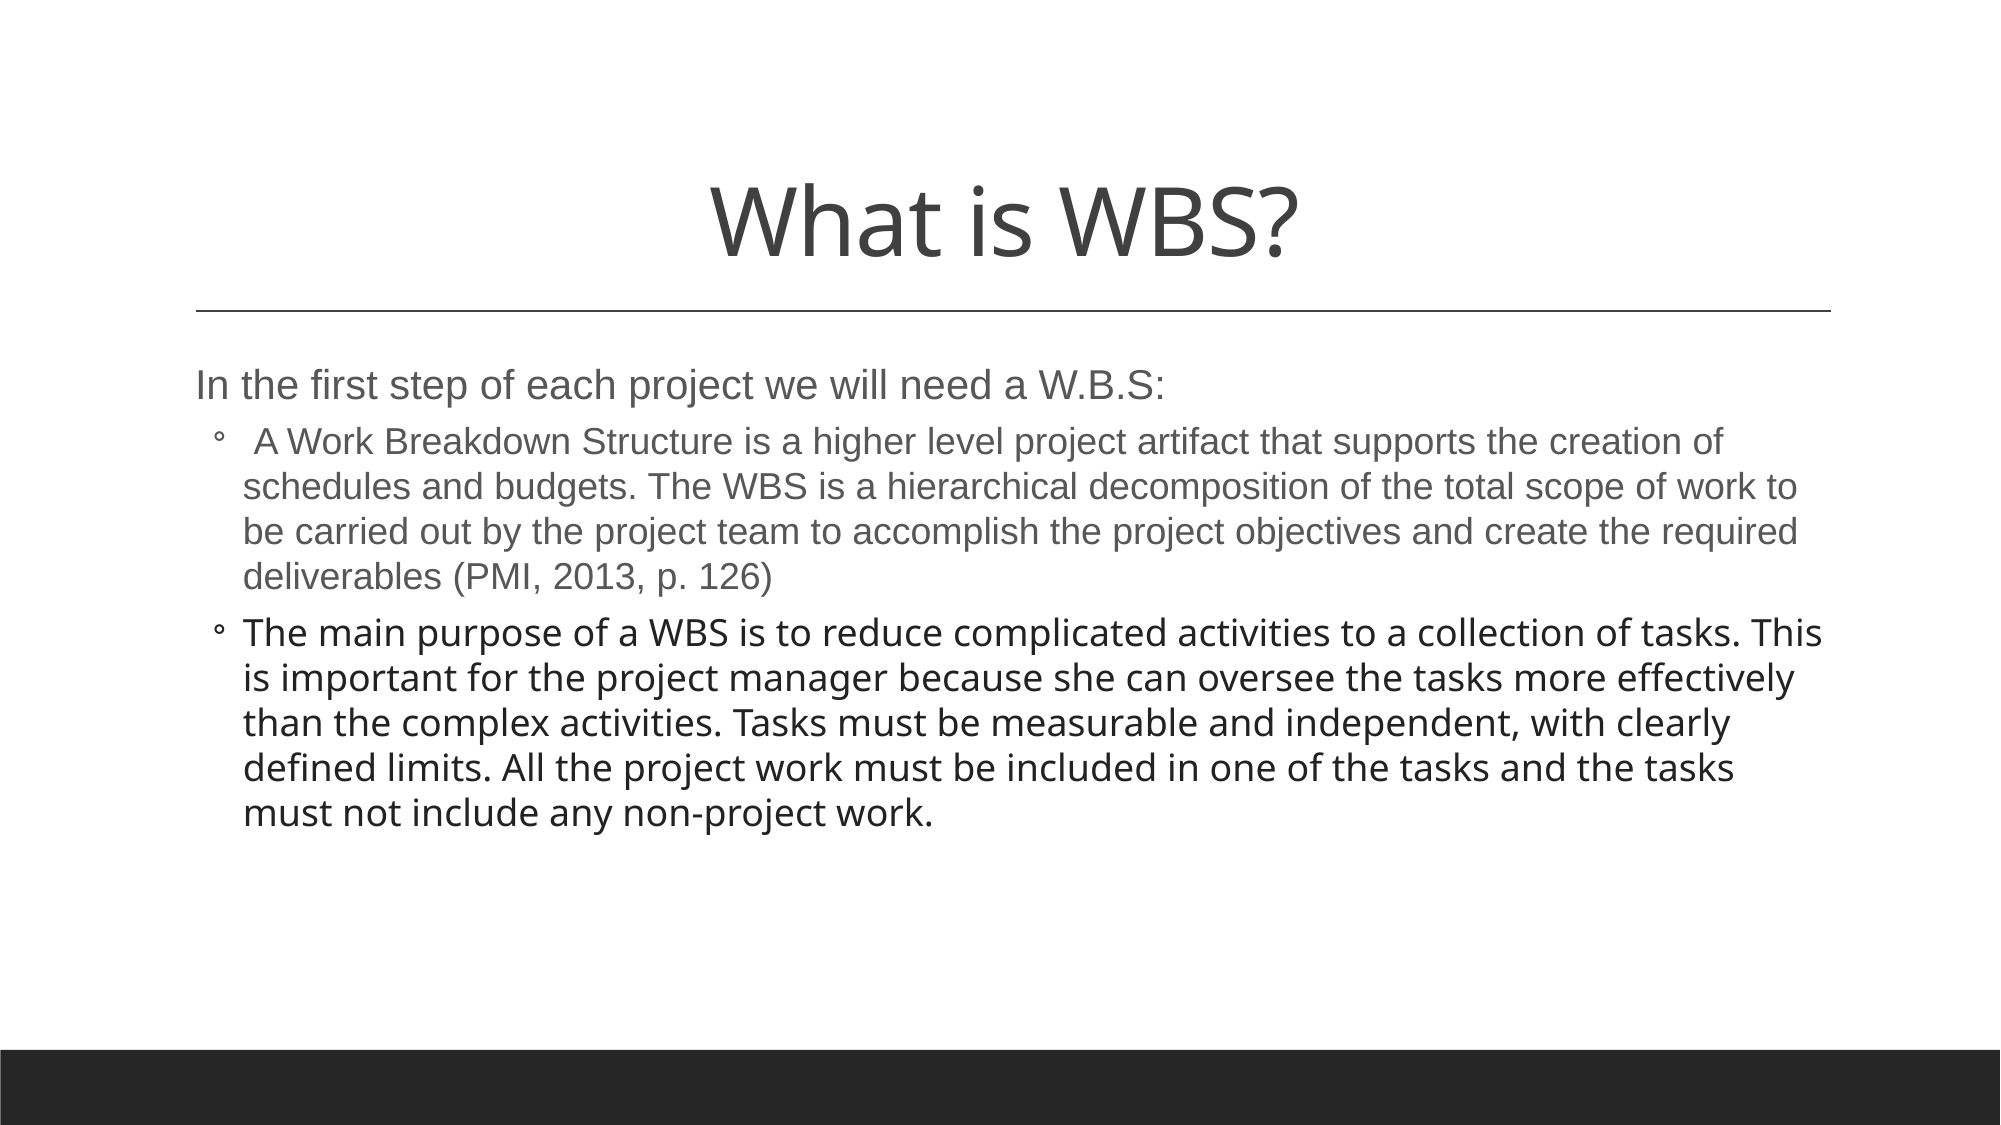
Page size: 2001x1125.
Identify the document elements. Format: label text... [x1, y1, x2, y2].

list In the first step of each project we will need a W.B.S: A Work Breakdown Structure is a higher level project artifact that supports the creation of schedules and budgets. The WBS is a hierarchical decomposition of the total scope of work to be carried out by the project team to accomplish the project objectives and create the required deliverables (PMI, 2013, p. 126) The main purpose of a WBS is to reduce complicated activities to a collection of tasks. This is important for the project manager because she can oversee the tasks more effectively than the complex activities. Tasks must be measurable and independent, with clearly defined limits. All the project work must be included in one of the tasks and the tasks must not include any non-project work. [180, 345, 1830, 963]
title What is WBS? [180, 47, 1830, 285]
